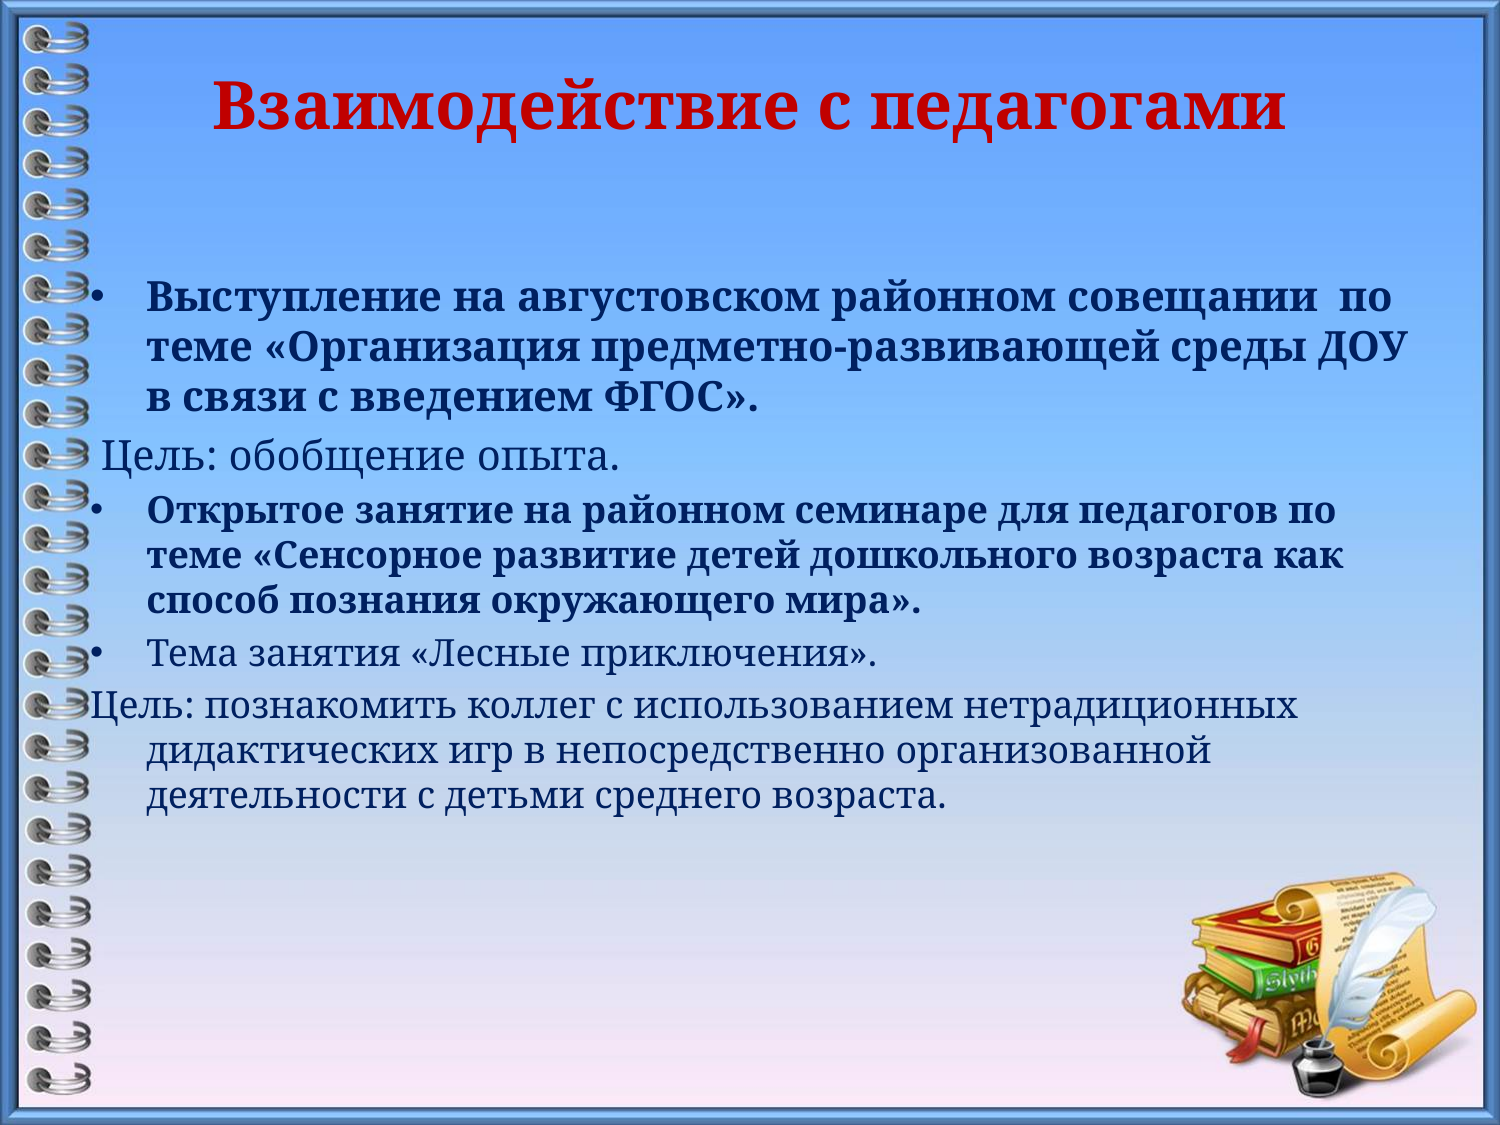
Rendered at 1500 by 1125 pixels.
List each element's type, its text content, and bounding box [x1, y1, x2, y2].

picture [0, 0, 1500, 1125]
title Взаимодействие с педагогами [75, 45, 1425, 161]
list Выступление на августовском районном совещании по теме «Организация предметно-развивающей среды ДОУ в связи с введением ФГОС». Цель: обобщение опыта. Открытое занятие на районном семинаре для педагогов по теме «Сенсорное развитие детей дошкольного возраста как способ познания окружающего мира». Тема занятия «Лесные приключения». Цель: познакомить коллег с использованием нетрадиционных дидактических игр в непосредственно организованной деятельности с детьми среднего возраста. [75, 262, 1425, 1005]
